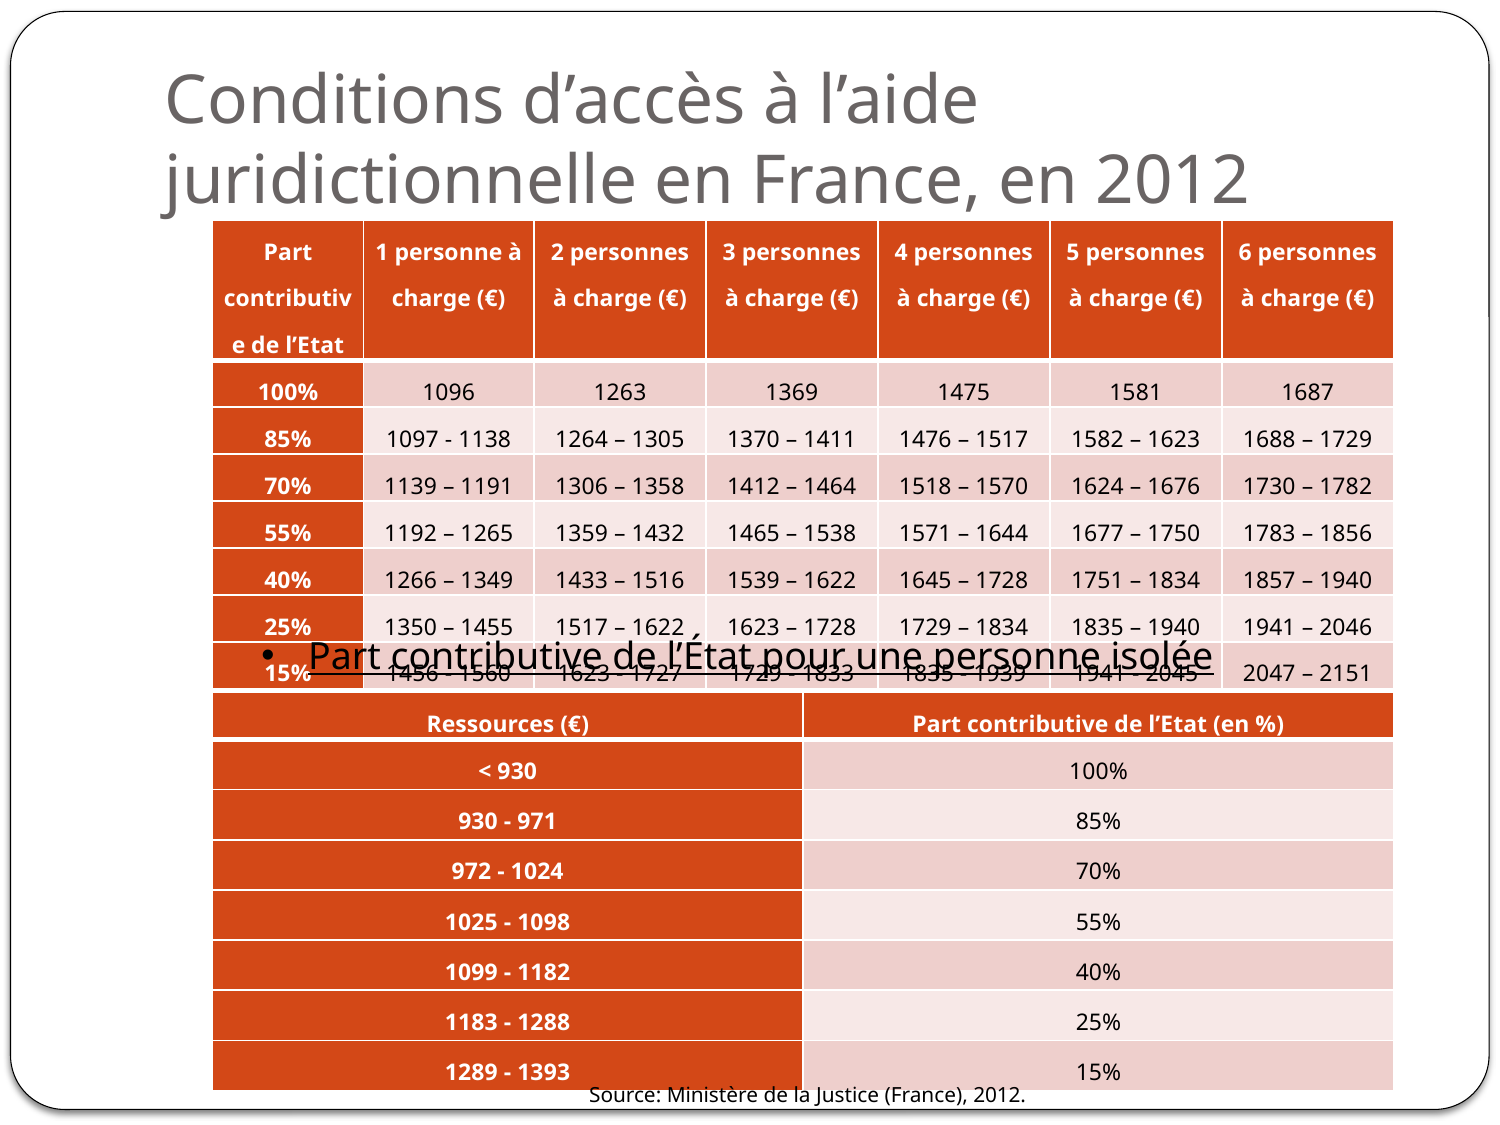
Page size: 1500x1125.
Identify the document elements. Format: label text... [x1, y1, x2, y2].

table_cell 1266 – 1349 [364, 549, 533, 594]
table_cell 1687 [1223, 363, 1393, 406]
table_cell 1783 – 1856 [1223, 502, 1393, 547]
table_cell 1264 – 1305 [535, 408, 705, 453]
table_cell 1624 – 1676 [1051, 455, 1221, 500]
table_cell 1941 – 2046 [1223, 596, 1393, 641]
table_cell 55% [804, 891, 1393, 939]
table_cell 1370 – 1411 [707, 408, 877, 453]
table_cell 1359 – 1432 [535, 502, 705, 547]
table_cell 25% [213, 596, 363, 641]
table_header 4 personnes à charge (€) [879, 221, 1049, 358]
table_cell 40% [804, 941, 1393, 989]
table_cell 1857 – 1940 [1223, 549, 1393, 594]
table_cell 1289 - 1393 [213, 1041, 802, 1090]
table_cell 1539 – 1622 [707, 549, 877, 594]
table_header 6 personnes à charge (€) [1223, 221, 1393, 358]
table_cell 1097 - 1138 [364, 408, 533, 453]
table_cell 100% [213, 363, 363, 406]
table_cell 1433 – 1516 [535, 549, 705, 594]
table_cell 1623 – 1728 [707, 596, 877, 624]
title Conditions d’accès à l’aide juridictionnelle en France, en 2012 [150, 45, 1425, 233]
table_cell 15% [804, 1041, 1393, 1090]
table_header 1 personne à charge (€) [364, 221, 533, 358]
table_cell 1835 – 1940 [1051, 596, 1221, 624]
table_cell 1412 – 1464 [707, 455, 877, 500]
table_header Ressources (€) [213, 693, 802, 737]
table_cell 1306 – 1358 [535, 455, 705, 500]
table_cell 55% [213, 502, 363, 547]
table_cell 1730 – 1782 [1223, 455, 1393, 500]
table_cell 1677 – 1750 [1051, 502, 1221, 547]
table_cell < 930 [213, 742, 802, 789]
table_cell 972 - 1024 [213, 841, 802, 889]
table_cell 1571 – 1644 [879, 502, 1049, 547]
table_cell 1582 – 1623 [1051, 408, 1221, 453]
table_cell 85% [804, 790, 1393, 839]
table_cell 930 - 971 [213, 790, 802, 839]
table_cell 1581 [1051, 363, 1221, 406]
table_cell 15% [213, 643, 363, 688]
table_cell 1645 – 1728 [879, 549, 1049, 594]
table_cell 25% [804, 991, 1393, 1040]
table_cell 1192 – 1265 [364, 502, 533, 547]
table_cell 1476 – 1517 [879, 408, 1049, 453]
text_box Part contributive de l’état pour une personne isolée [246, 624, 1369, 685]
table_cell 1751 – 1834 [1051, 549, 1221, 594]
table_cell 1183 - 1288 [213, 991, 802, 1040]
table_cell 100% [804, 742, 1393, 789]
table_header Part contributive de l’Etat (en %) [804, 693, 1393, 737]
table_cell 1096 [364, 363, 533, 406]
table_cell 1025 - 1098 [213, 891, 802, 939]
table_cell 1139 – 1191 [364, 455, 533, 500]
table_header 3 personnes à charge (€) [707, 221, 877, 358]
table_cell 70% [804, 841, 1393, 889]
table_header Part contributive de l’Etat [213, 221, 363, 358]
table_cell 40% [213, 549, 363, 594]
table_cell 1263 [535, 363, 705, 406]
table_cell 2047 – 2151 [1223, 643, 1393, 688]
table_cell 1369 [707, 363, 877, 406]
table_cell 70% [213, 455, 363, 500]
table_cell 1465 – 1538 [707, 502, 877, 547]
text_box Source: Ministère de la Justice (France), 2012. [299, 1074, 1316, 1115]
table_cell 1475 [879, 363, 1049, 406]
table_cell 1350 – 1455 [364, 596, 533, 624]
table_header 5 personnes à charge (€) [1051, 221, 1221, 358]
table_cell 1729 – 1834 [879, 596, 1049, 624]
table_cell 1517 – 1622 [535, 596, 705, 624]
table_cell 1688 – 1729 [1223, 408, 1393, 453]
table_header 2 personnes à charge (€) [535, 221, 705, 358]
table_cell 85% [213, 408, 363, 453]
table_cell 1518 – 1570 [879, 455, 1049, 500]
table_cell 1099 - 1182 [213, 941, 802, 989]
